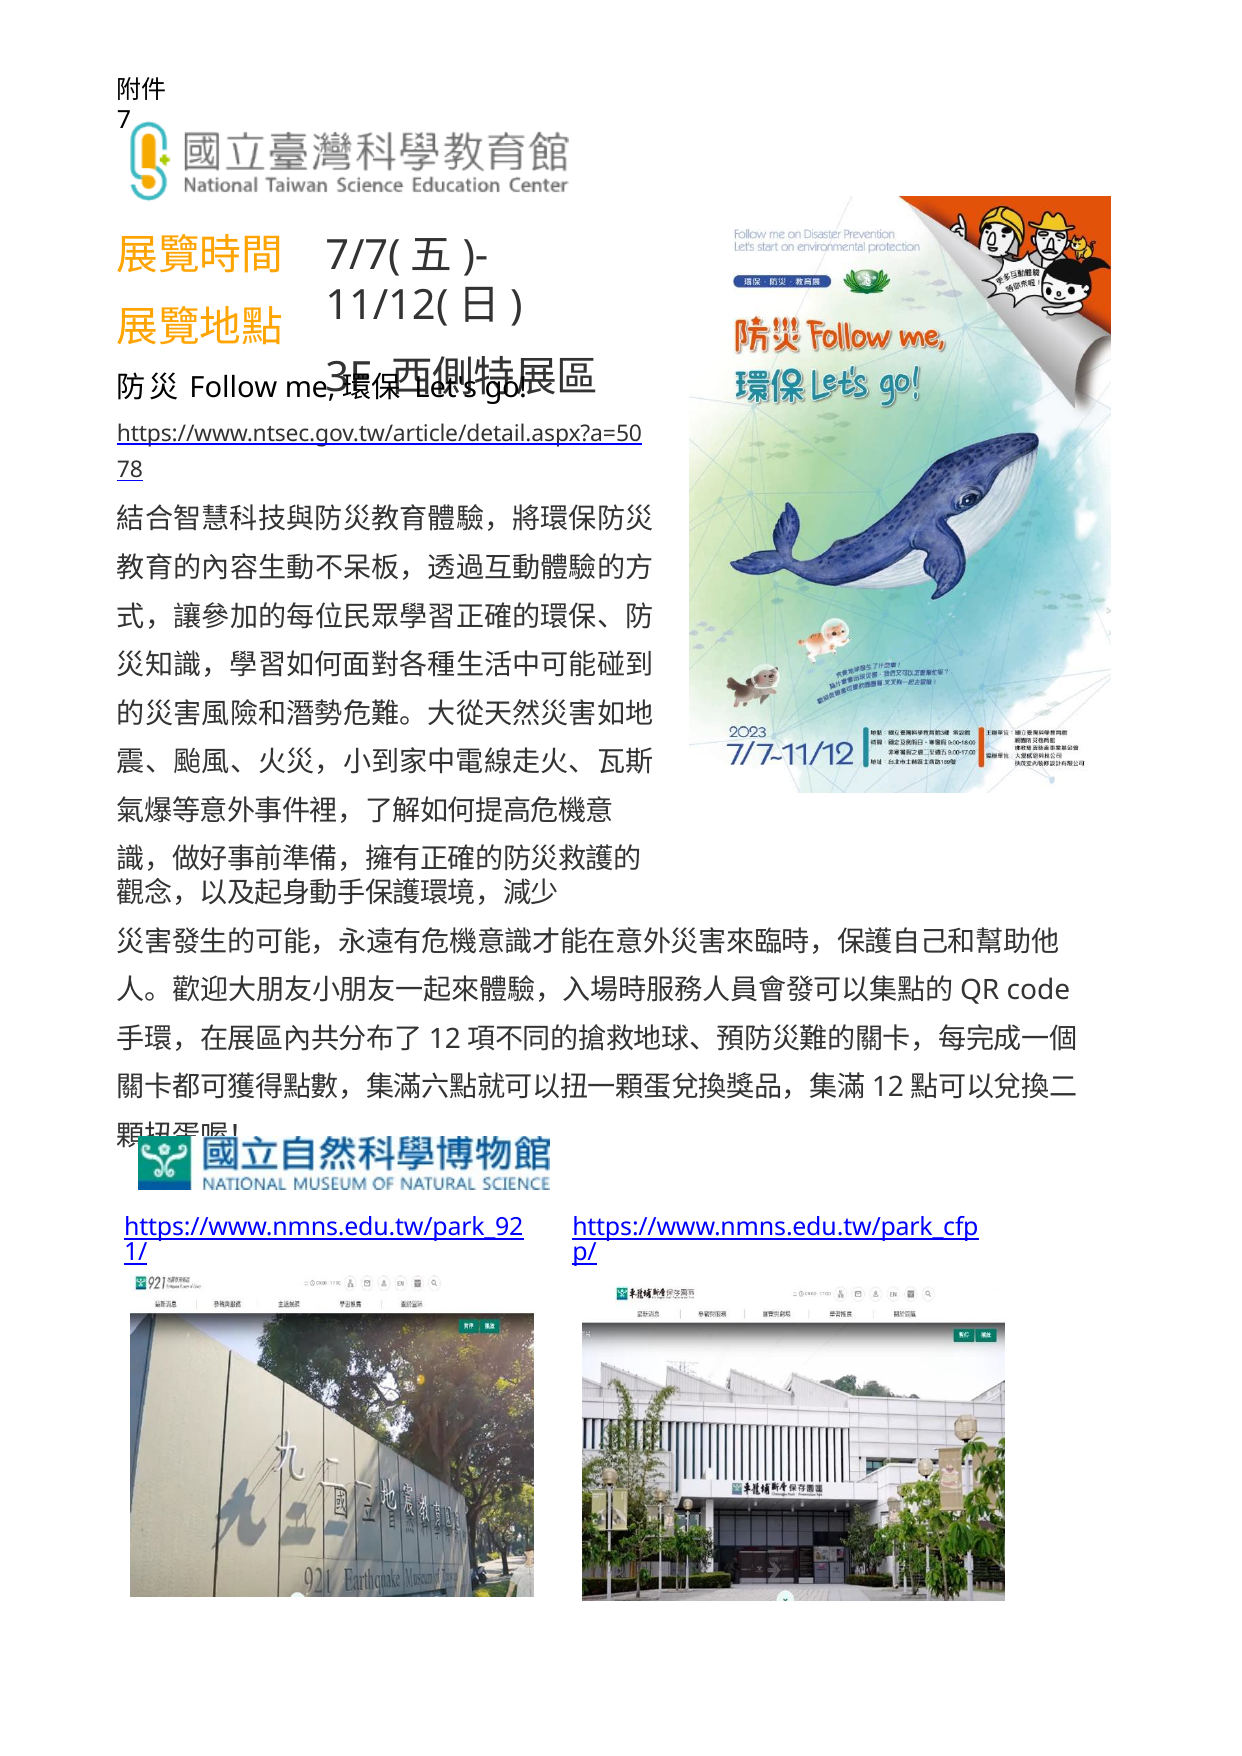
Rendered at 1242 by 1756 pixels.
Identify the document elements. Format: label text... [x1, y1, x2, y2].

picture [138, 1136, 550, 1190]
text_box 7/7(五)-11/12(日) 3F 西側特展區 [323, 203, 630, 348]
picture [130, 121, 569, 202]
text_box https://www.nmns.edu.tw/park_cfpp/ [570, 1208, 990, 1245]
text_box 防災Follow me,環保 Let's go! https://www.ntsec.gov.tw/article/detail.aspx?a=5078結合智慧科技與防災教育體驗，將環保防災教育的內容生動不呆板，透過互動體驗的方式，讓參加的每位民眾學習正確的環保、防災知識，學習如何面對各種生活中可能碰到的災害風險和潛勢危難。大從天然災害如地震、颱風、火災，小到家中電線走火、瓦斯氣爆等意外事件裡，了解如何提高危機意 識，做好事前準備，擁有正確的防災救護的觀念，以及起身動手保護環境，減少 災害發生的可能，永遠有危機意識才能在意外災害來臨時，保護自己和幫助他人。歡迎大朋友小朋友一起來體驗，入場時服務人員會發可以集點的QR code手環，在展區內共分布了12項不同的搶救地球、預防災難的關卡，每完成一個關卡都可獲得點數，集滿六點就可以扭一顆蛋兌換獎品，集滿12點可以兌換二顆扭蛋喔！ [114, 348, 1105, 1115]
text_box 附件7 [114, 71, 182, 134]
text_box https://www.nmns.edu.tw/park_921/ [122, 1208, 530, 1245]
text_box 展覽時間展覽地點 [114, 203, 286, 348]
picture [582, 1286, 1005, 1602]
picture [689, 196, 1111, 793]
picture [130, 1275, 535, 1597]
